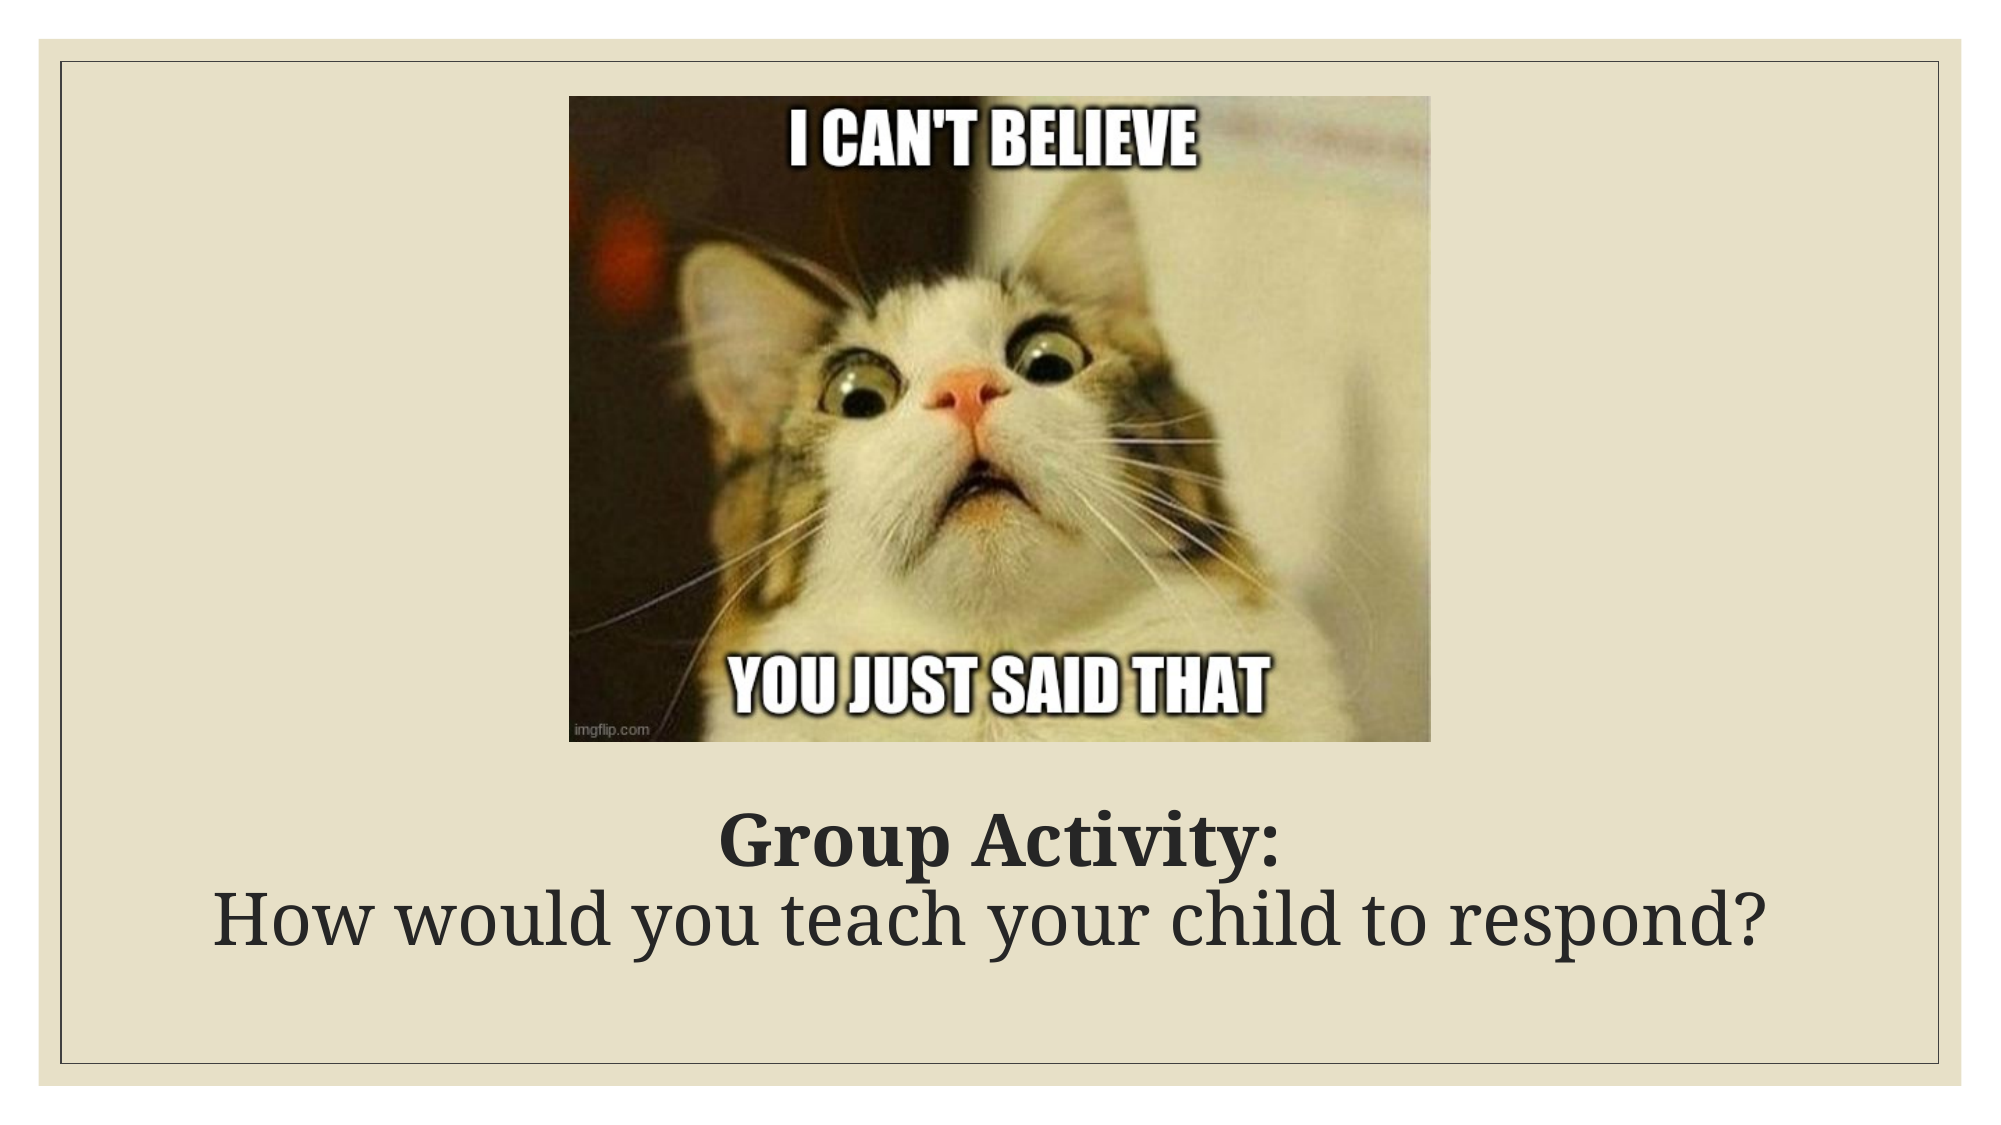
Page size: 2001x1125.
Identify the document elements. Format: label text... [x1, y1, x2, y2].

title Group Activity: How would you teach your child to respond? [174, 769, 1825, 995]
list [569, 96, 1431, 742]
